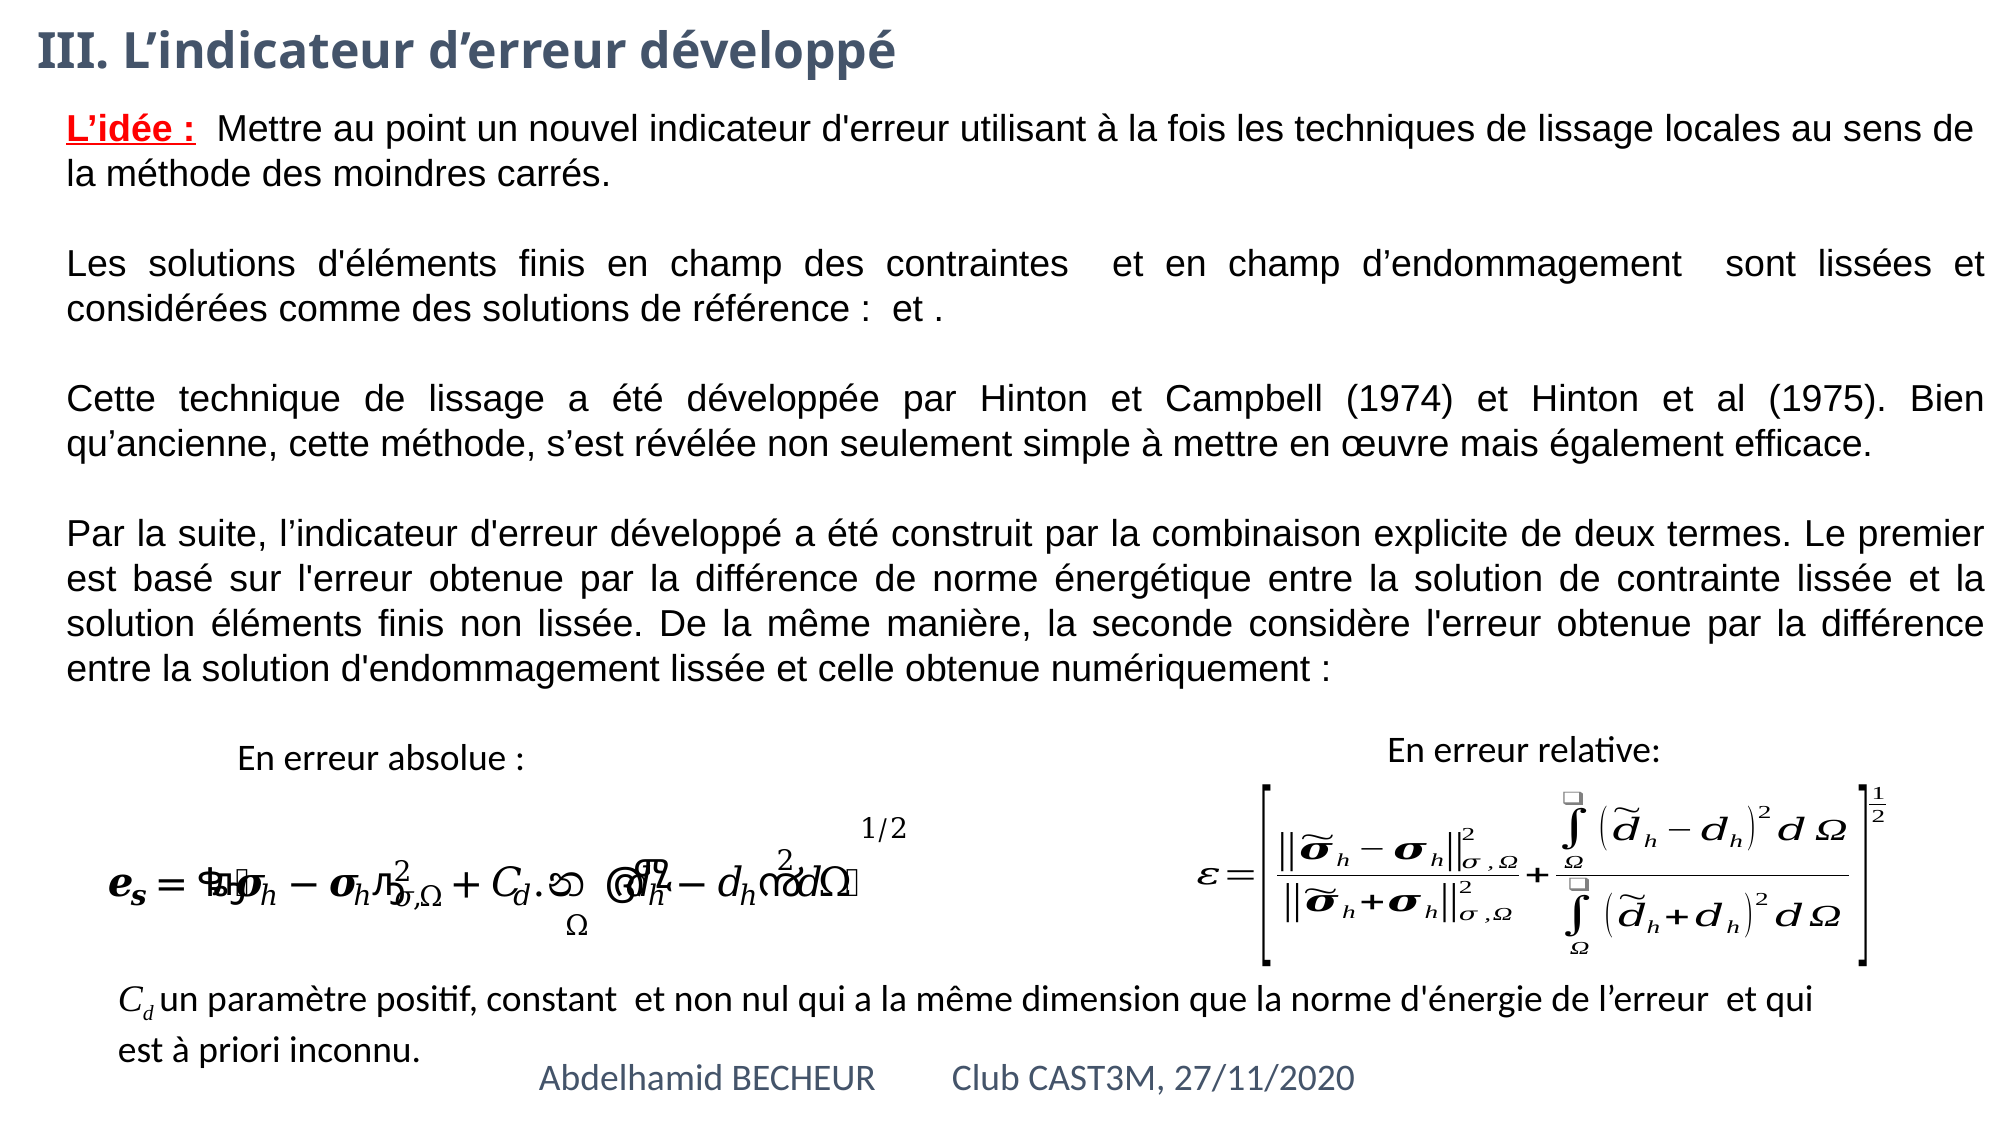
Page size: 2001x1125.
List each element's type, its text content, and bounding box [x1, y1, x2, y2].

picture [81, 812, 906, 938]
text_box Cd un paramètre positif, constant et non nul qui a la même dimension que la norme d'énergie de l’erreur et qui est à priori inconnu. [103, 966, 1847, 1077]
text_box En erreur relative: [1372, 717, 1710, 778]
text_box En erreur absolue : [222, 725, 560, 786]
text_box Abdelhamid BECHEUR Club CAST3M, 27/11/2020 [524, 1077, 1386, 1106]
title III. L’indicateur d’erreur développé [22, 20, 1925, 88]
